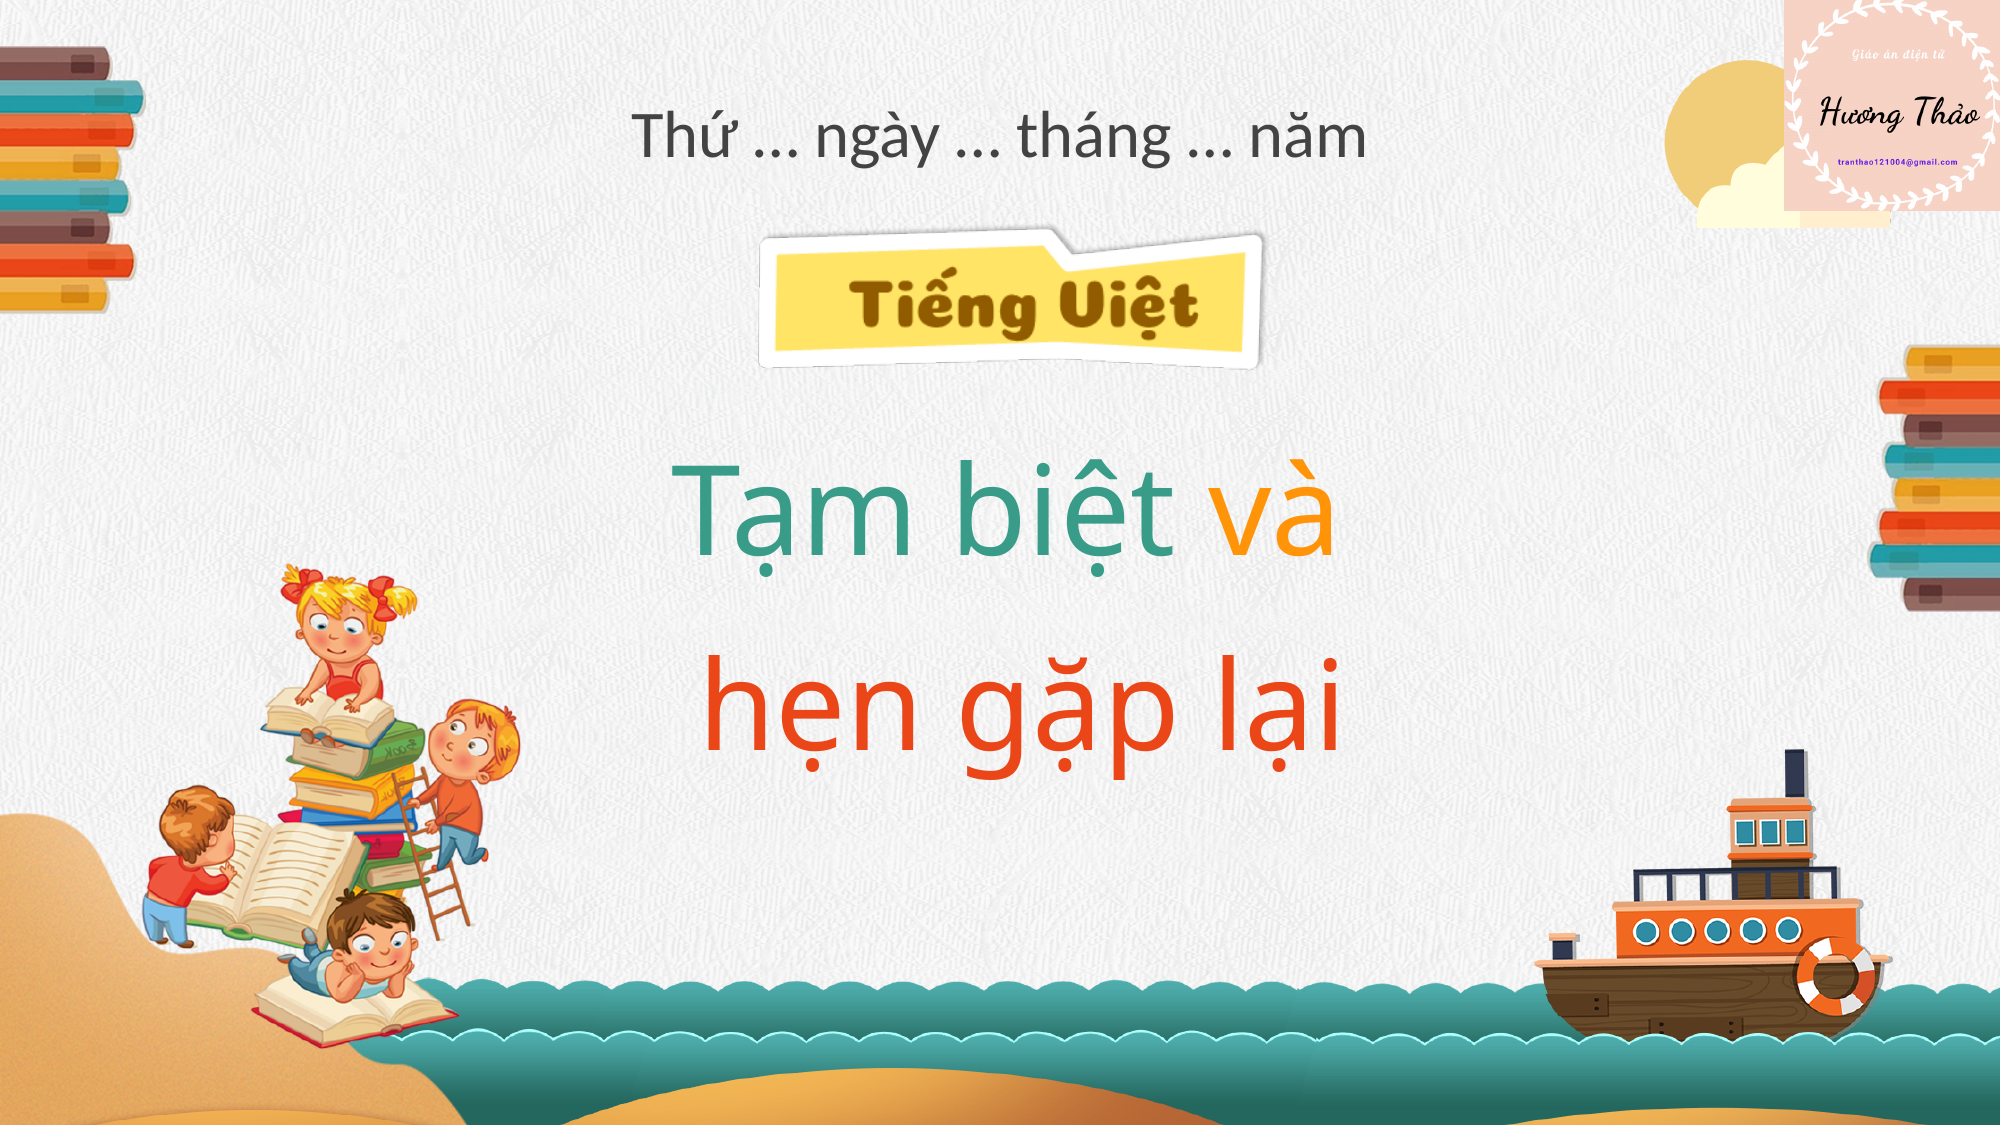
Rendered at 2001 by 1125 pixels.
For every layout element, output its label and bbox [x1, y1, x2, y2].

picture [0, 0, 2000, 1125]
text_box [1664, 60, 1891, 228]
